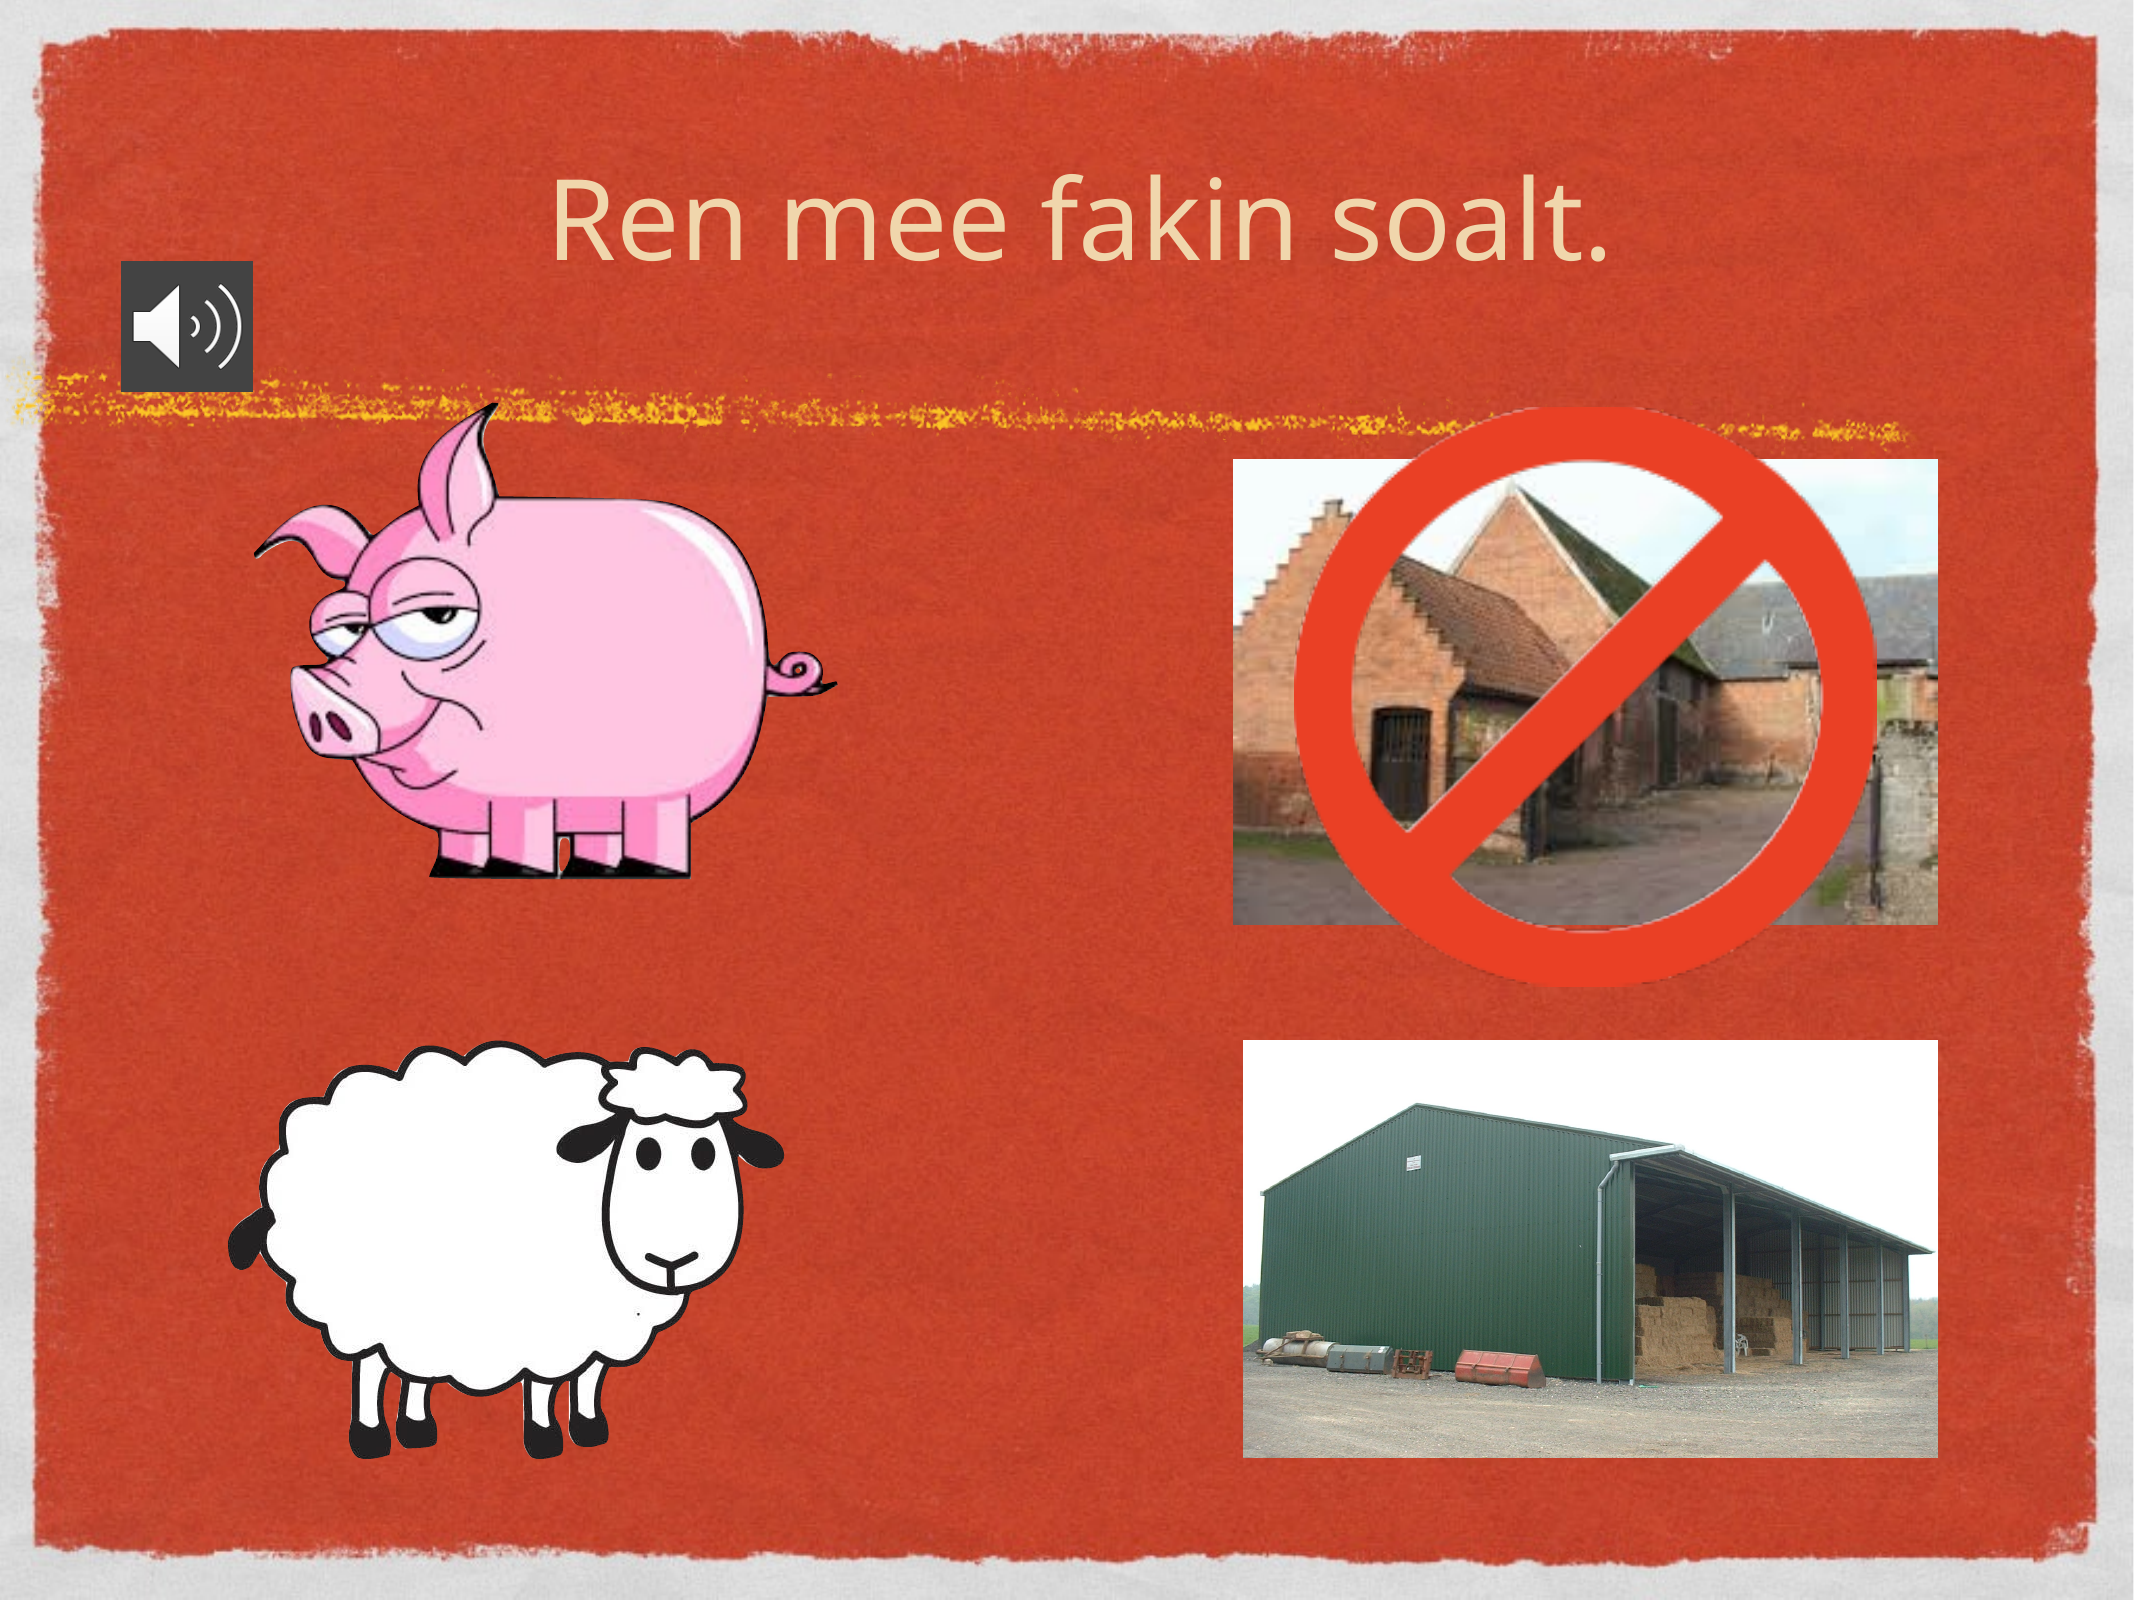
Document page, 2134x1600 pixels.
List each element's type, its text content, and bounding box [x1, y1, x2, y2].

picture [0, 0, 2134, 1600]
text_box Ren mee fakin soalt. [111, 140, 2109, 290]
